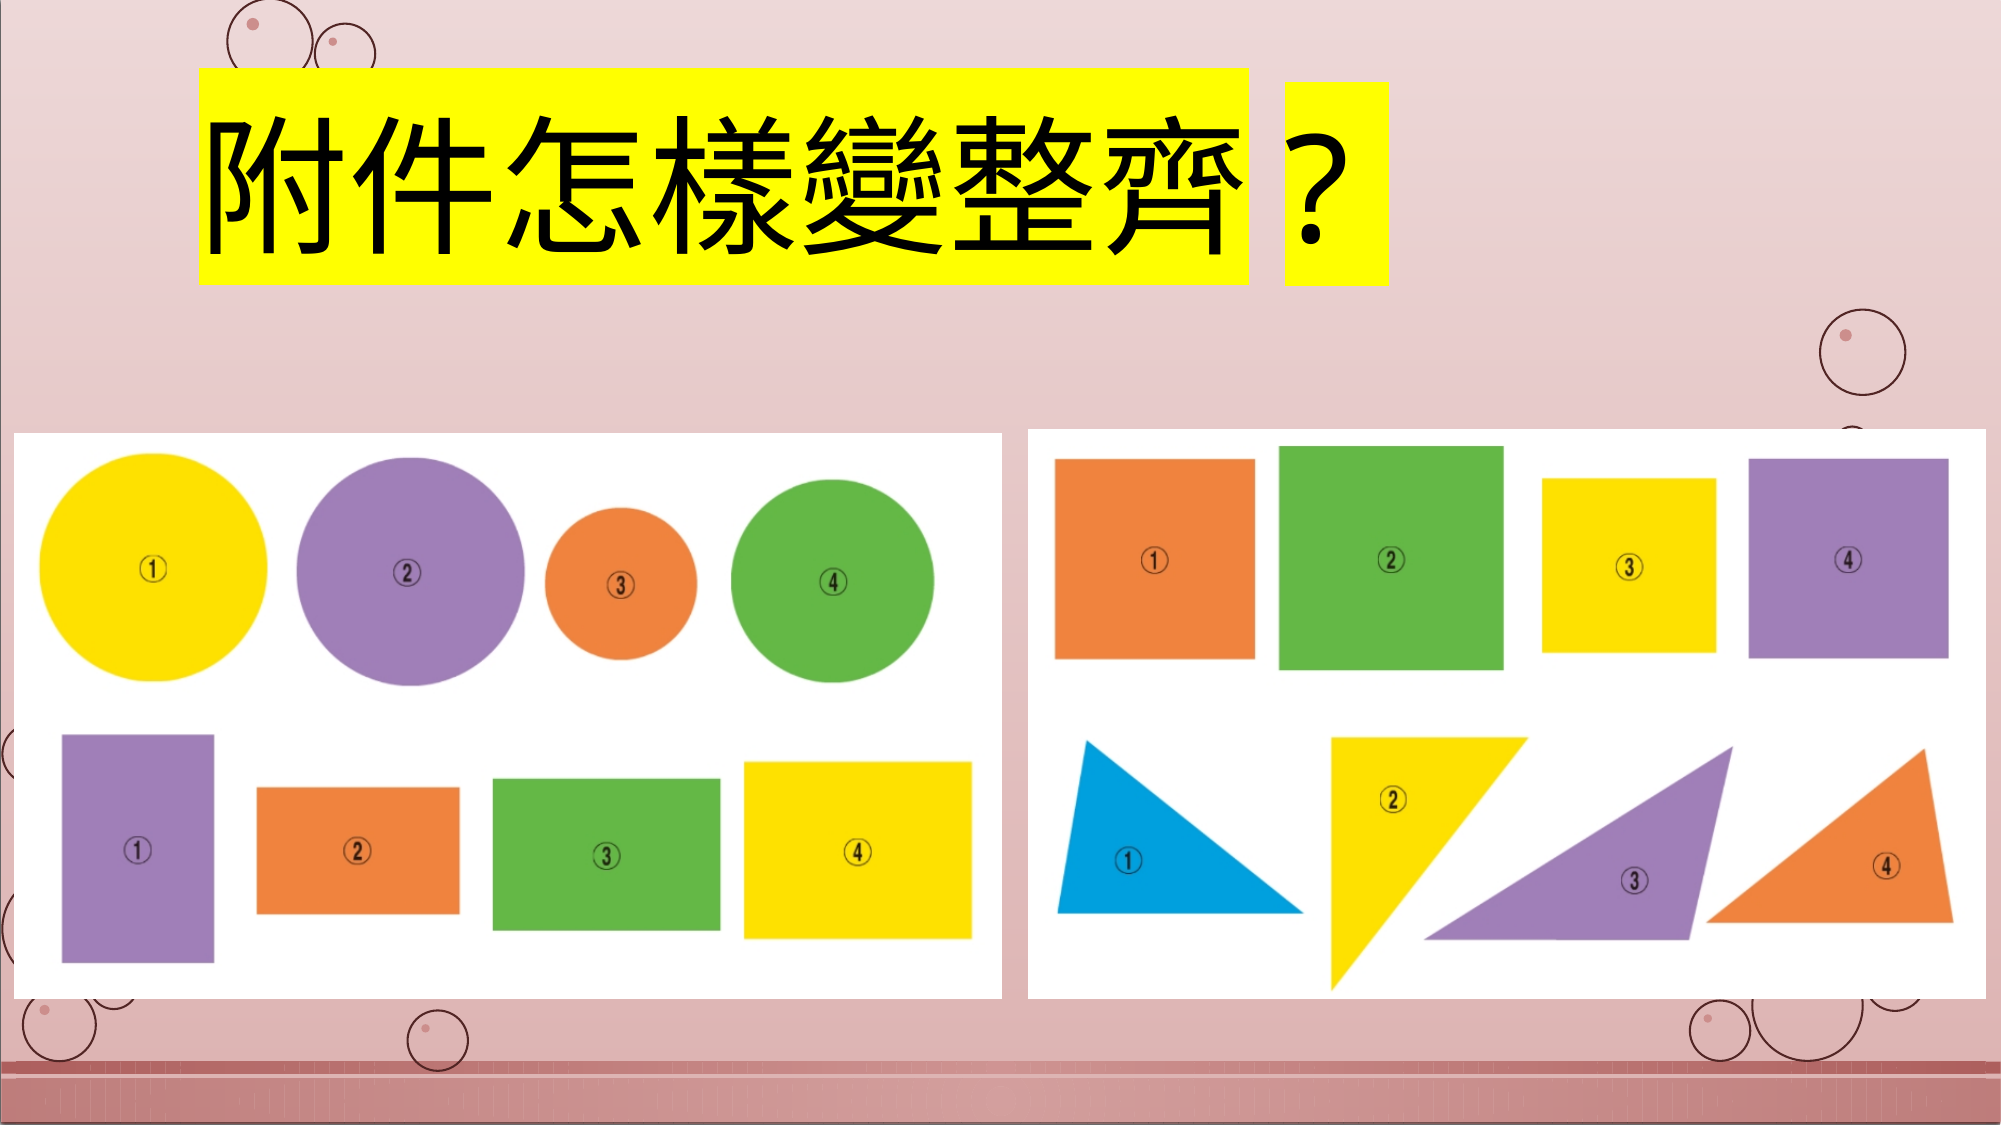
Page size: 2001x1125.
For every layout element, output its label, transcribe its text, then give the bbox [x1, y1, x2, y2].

text_box 附件怎樣變整齊? [183, 84, 2000, 280]
picture [14, 432, 1002, 999]
picture [1028, 429, 1986, 999]
